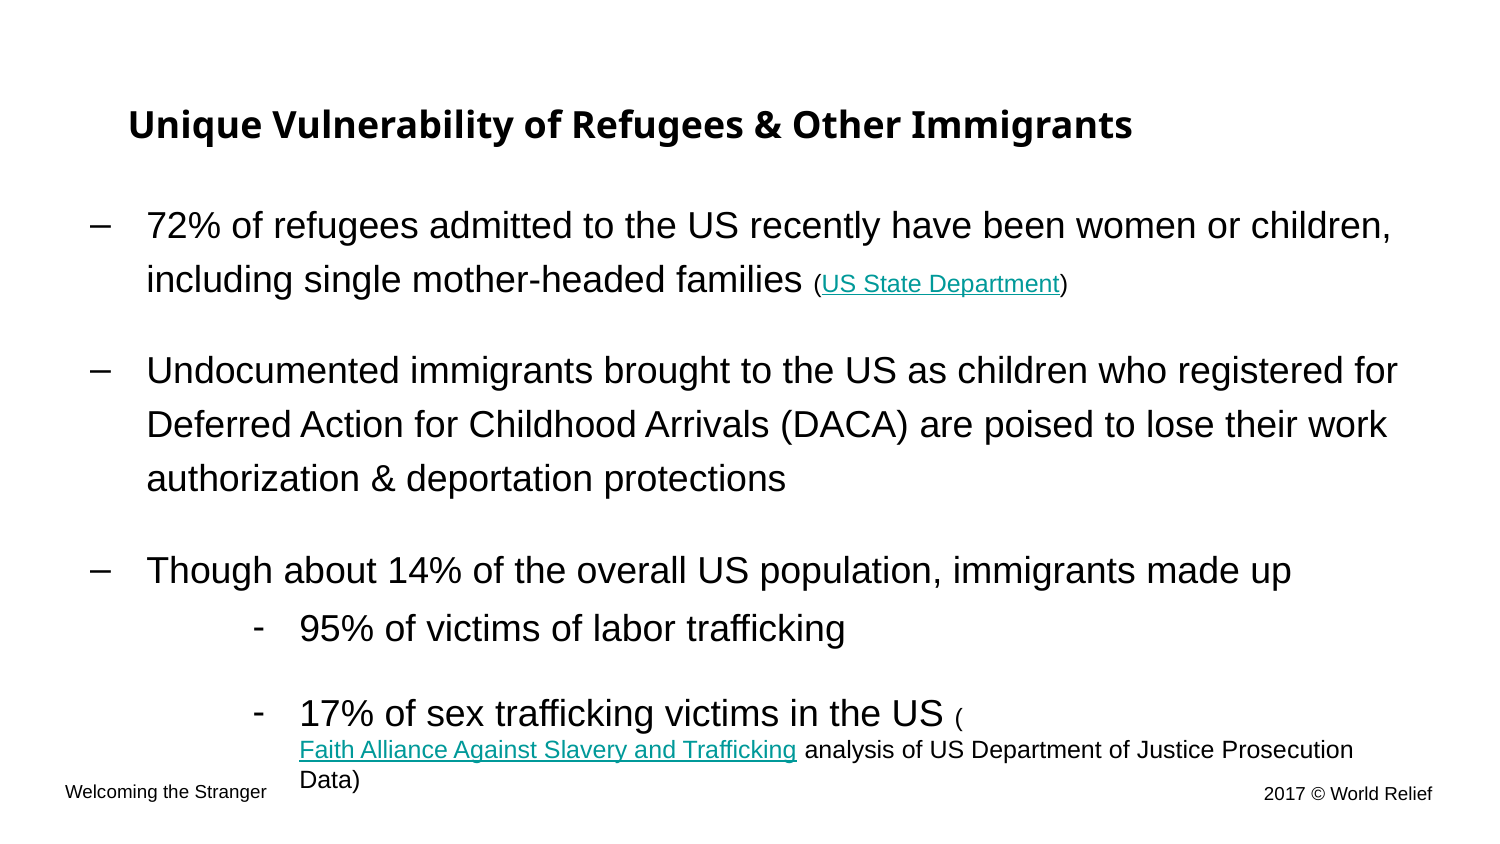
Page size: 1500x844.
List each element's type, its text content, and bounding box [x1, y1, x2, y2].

list 72% of refugees admitted to the US recently have been women or children, including single mother-headed families (US State Department) Undocumented immigrants brought to the US as children who registered for Deferred Action for Childhood Arrivals (DACA) are poised to lose their work authorization & deportation protections Though about 14% of the overall US population, immigrants made up [75, 184, 1488, 660]
text_box 95% of victims of labor trafficking 17% of sex trafficking victims in the US (Faith Alliance Against Slavery and Trafficking analysis of US Department of Justice Prosecution Data) [112, 596, 1400, 774]
title Unique Vulnerability of Refugees & Other Immigrants [112, 84, 1388, 184]
